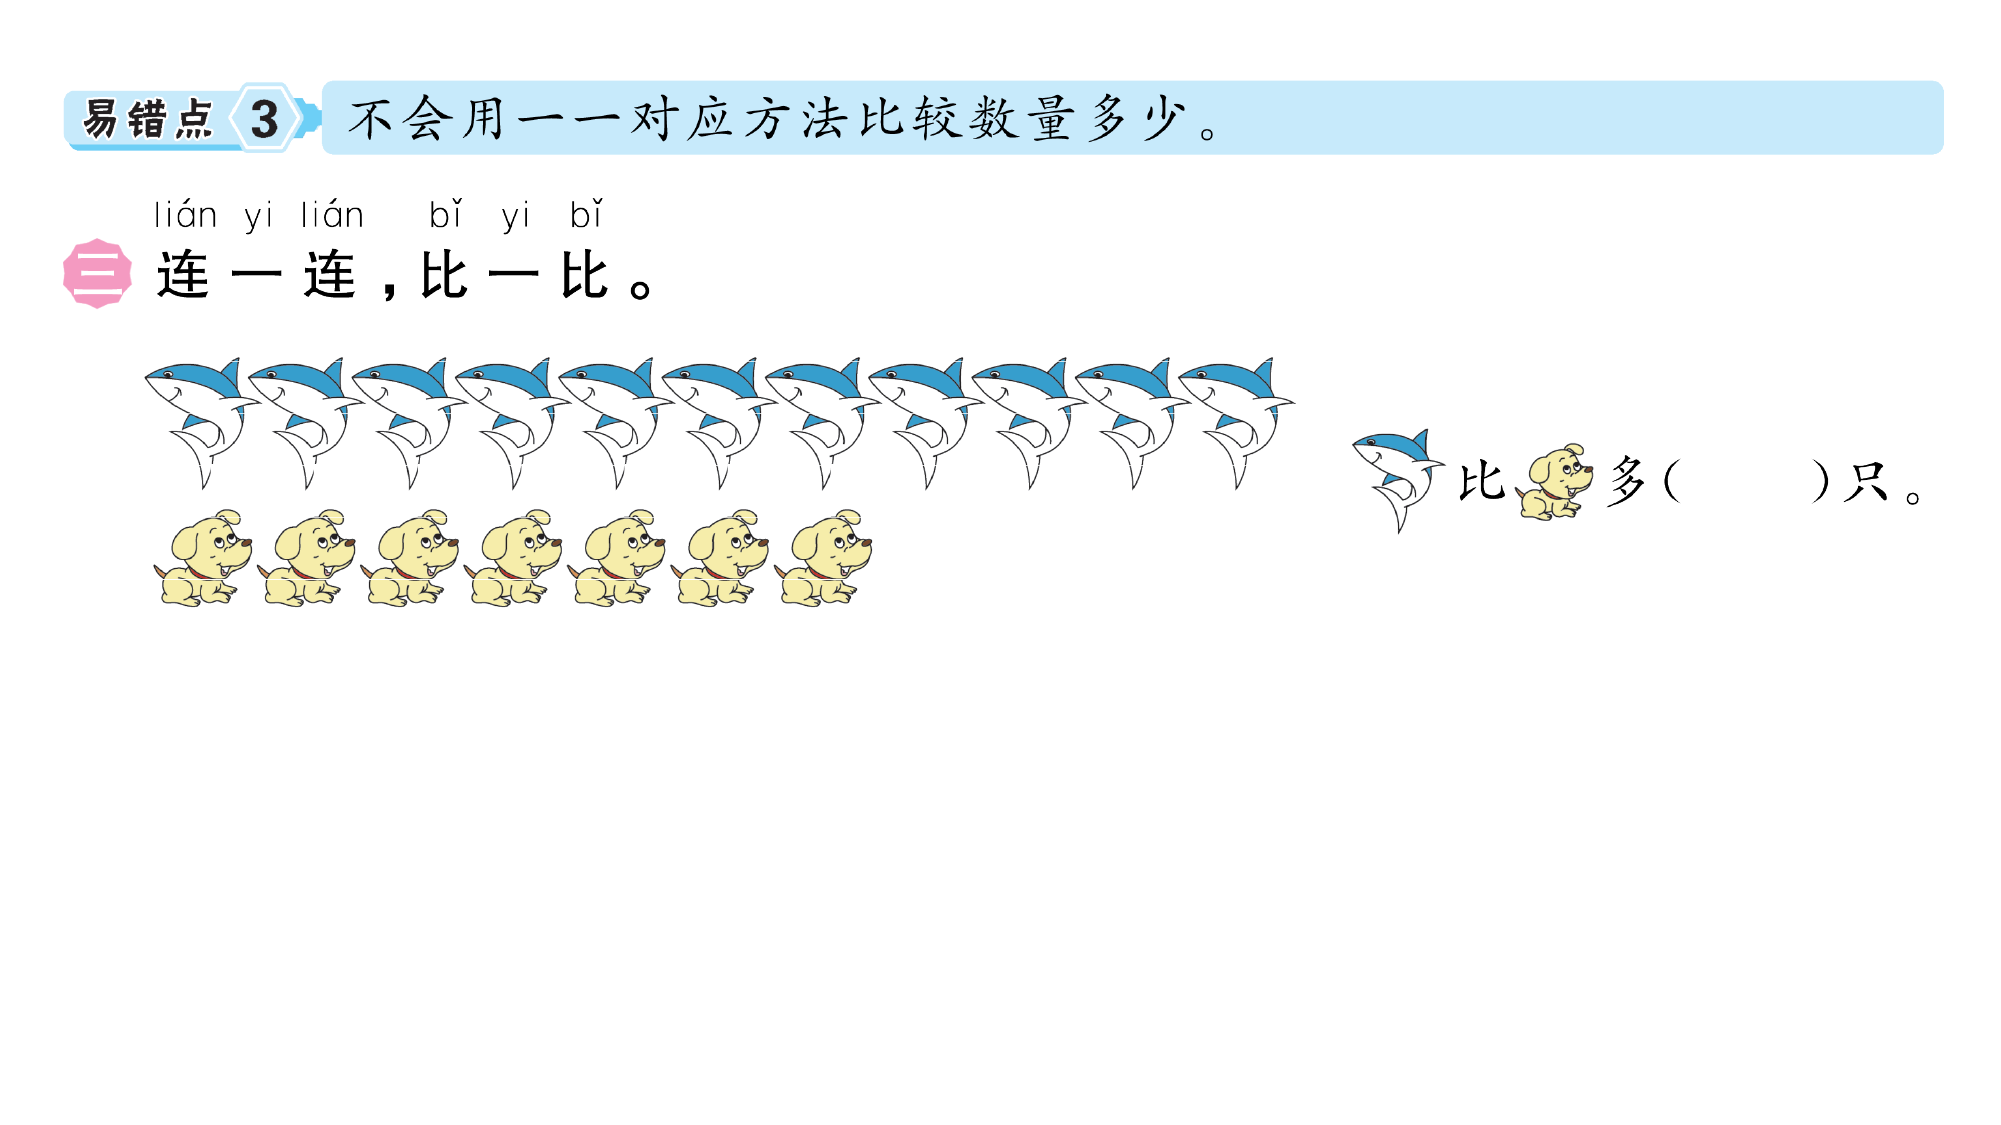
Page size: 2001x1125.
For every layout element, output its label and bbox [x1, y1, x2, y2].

picture [58, 58, 1949, 648]
